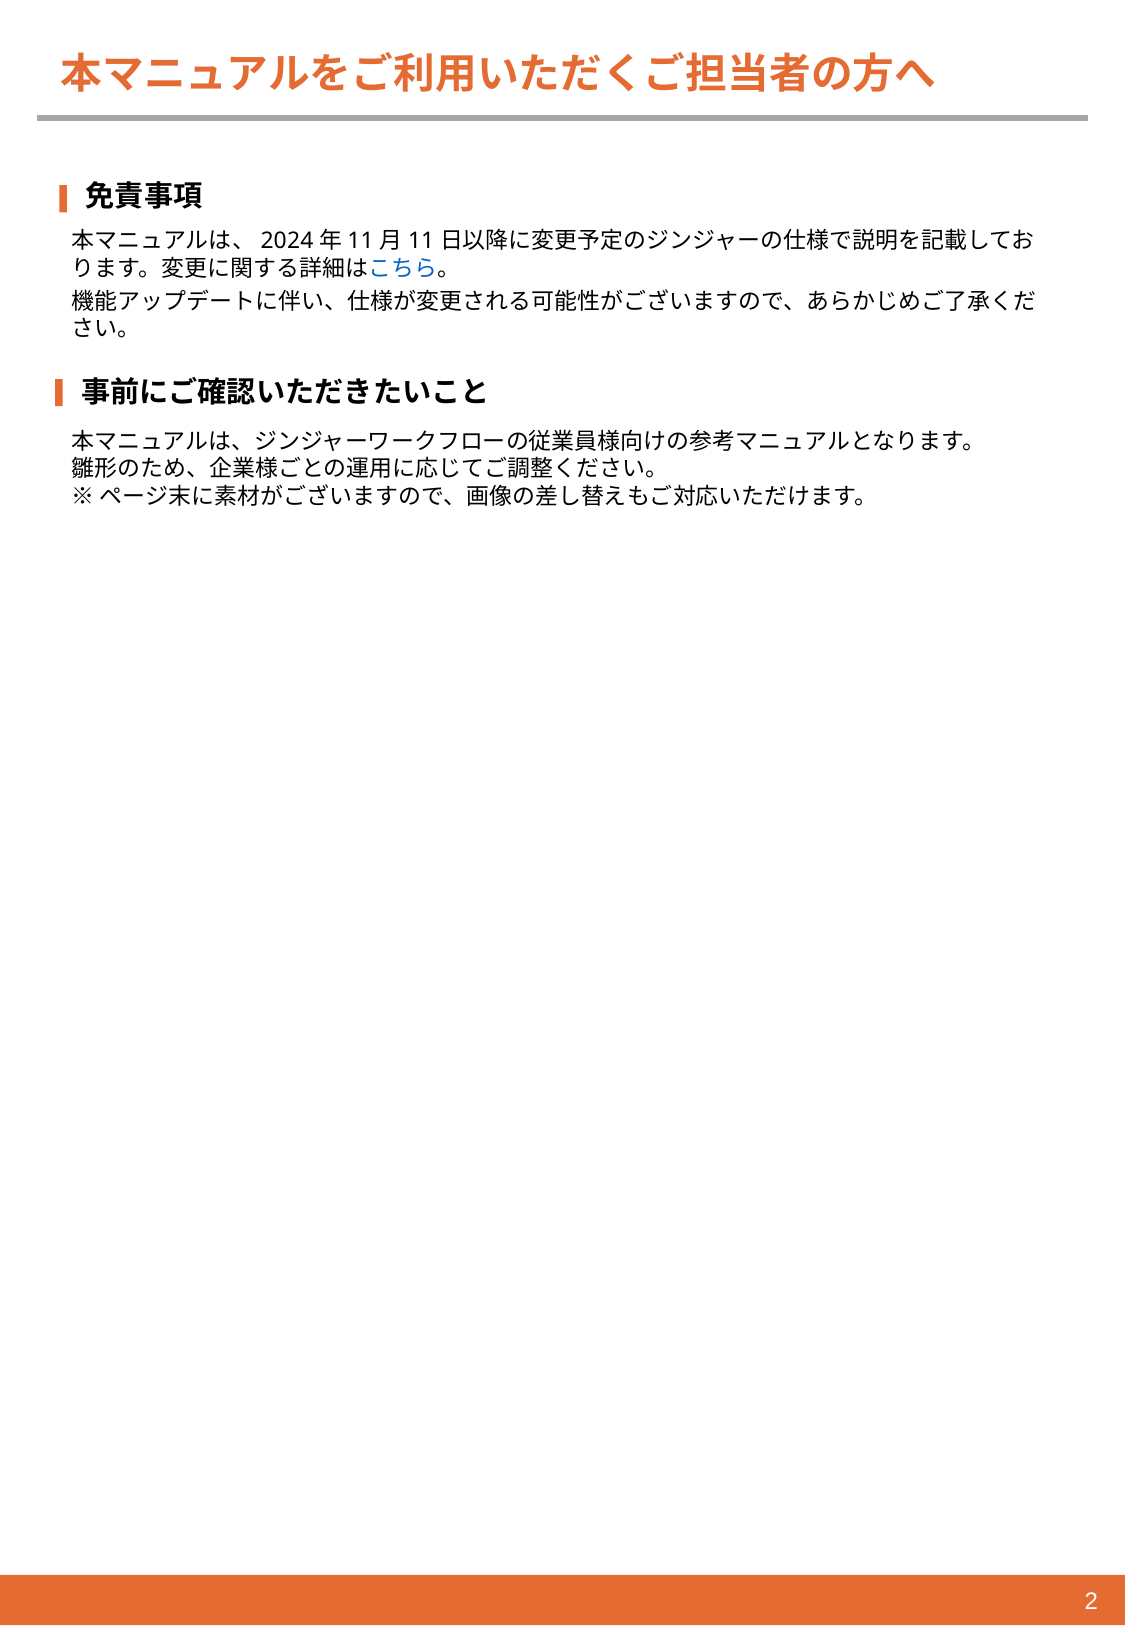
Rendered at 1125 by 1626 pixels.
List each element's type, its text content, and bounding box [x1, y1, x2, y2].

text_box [54, 372, 1115, 518]
title 本マニュアルをご利用いただくご担当者の方へ [60, 47, 1065, 98]
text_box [54, 176, 1119, 345]
slide_number 2 [1042, 1585, 1098, 1615]
